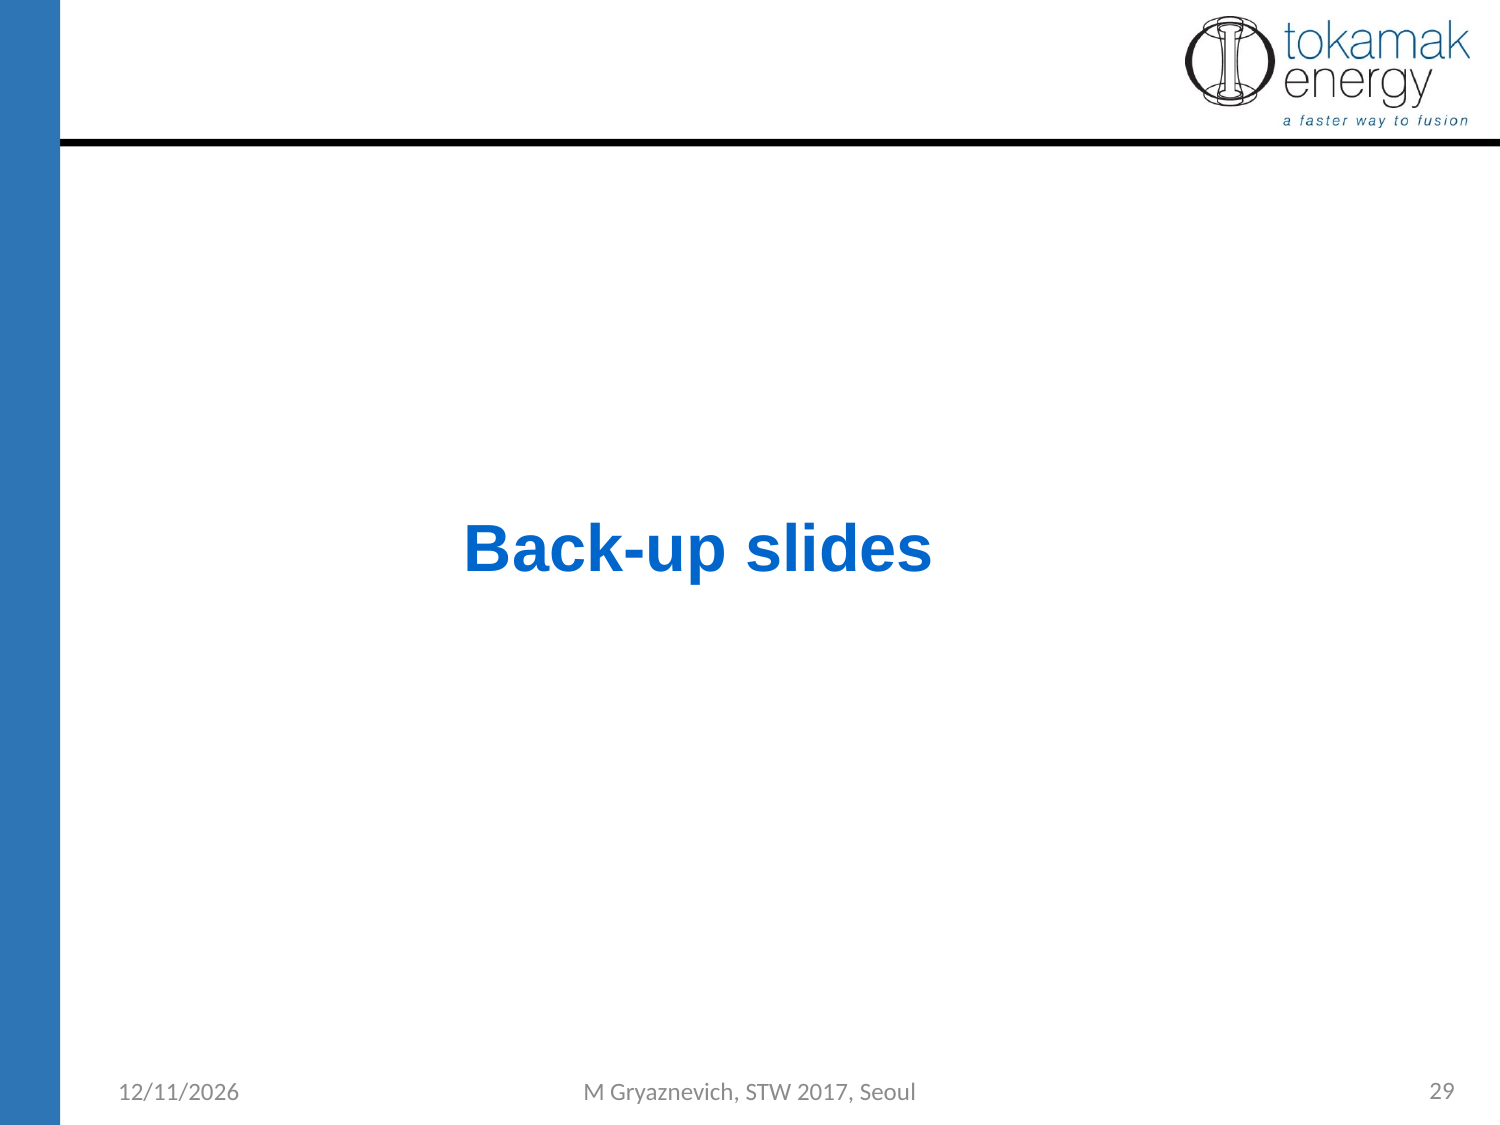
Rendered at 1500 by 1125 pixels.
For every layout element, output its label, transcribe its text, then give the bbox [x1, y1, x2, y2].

footer M Gryaznevich, STW 2017, Seoul [496, 1060, 1004, 1121]
slide_number 29 [1132, 1059, 1470, 1119]
picture [1185, 16, 1470, 128]
text_box Back-up slides [449, 507, 1085, 593]
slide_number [103, 1060, 441, 1121]
